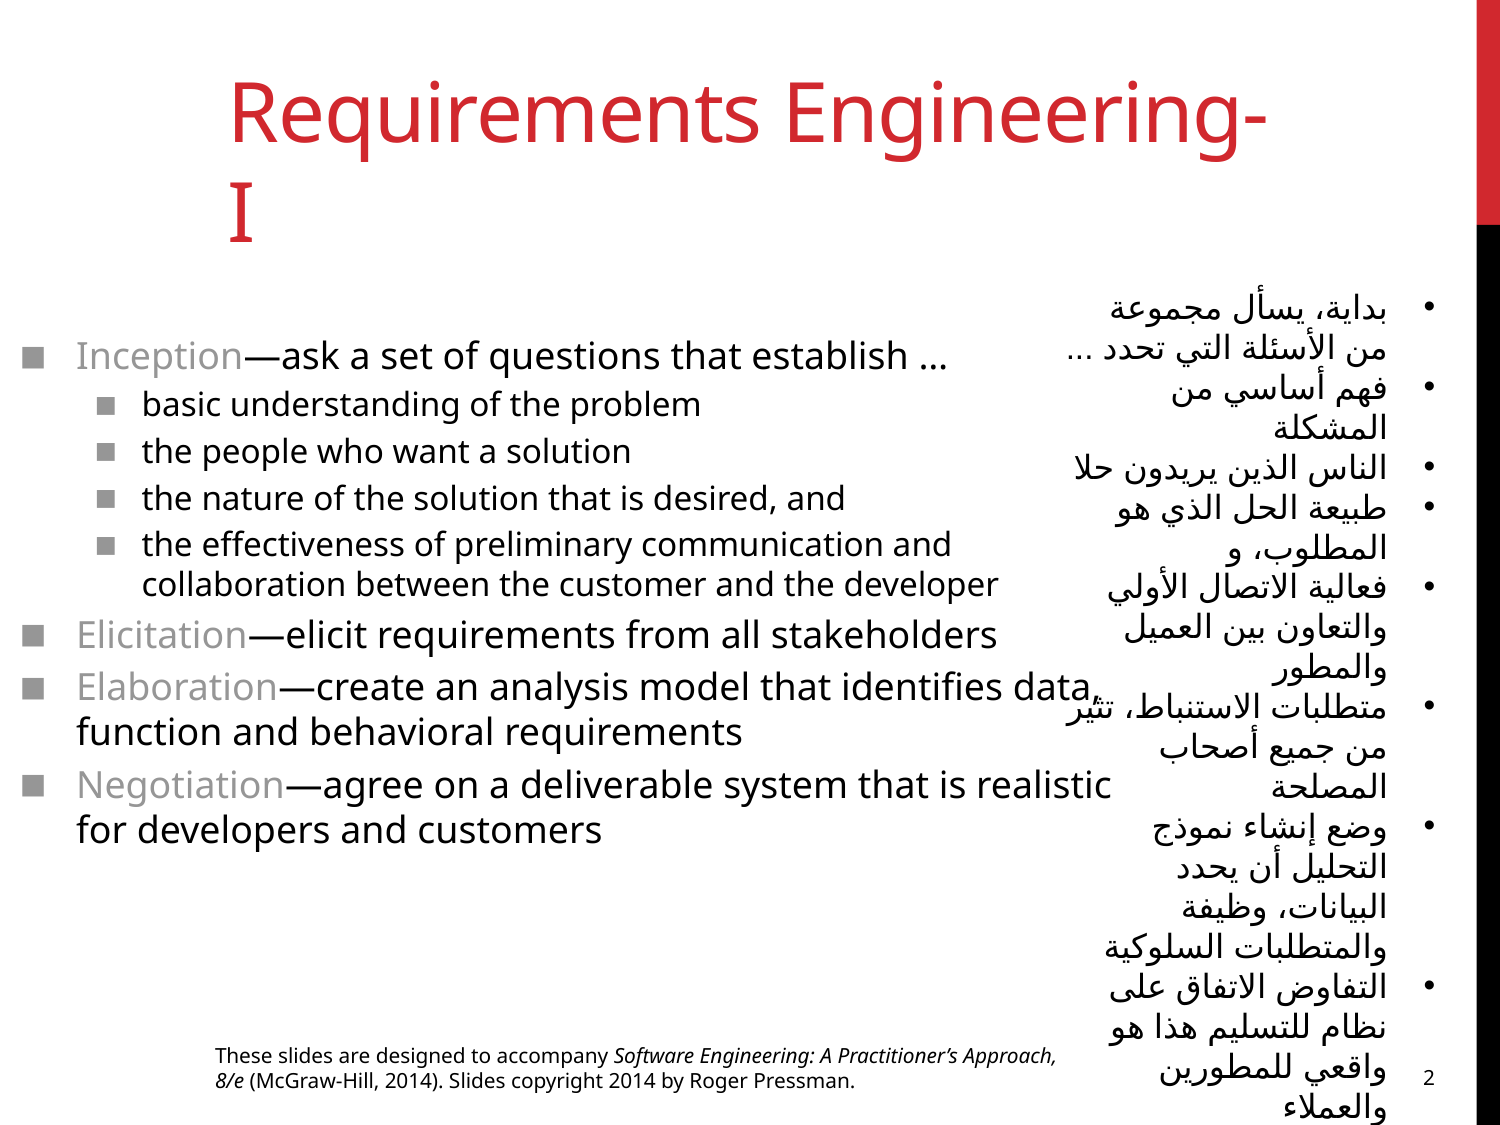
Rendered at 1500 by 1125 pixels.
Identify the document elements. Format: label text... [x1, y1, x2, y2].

text_box These slides are designed to accompany Software Engineering: A Practitioner’s Approach, 8/e (McGraw-Hill, 2014). Slides copyright 2014 by Roger Pressman. [199, 1024, 1050, 1100]
text_box بداية، يسأل مجموعة من الأسئلة التي تحدد ... فهم أساسي من المشكلة الناس الذين يريدون حلا طبيعة الحل الذي هو المطلوب، و فعالية الاتصال الأولي والتعاون بين العميل والمطور متطلبات الاستنباط، تثير من جميع أصحاب المصلحة وضع إنشاء نموذج التحليل أن يحدد البيانات، وظيفة والمتطلبات السلوكية التفاوض الاتفاق على نظام للتسليم هذا هو واقعي للمطورين والعملاء [1050, 278, 1450, 1125]
title Requirements Engineering-I [213, 162, 1287, 267]
list Inception—ask a set of questions that establish … basic understanding of the problem the people who want a solution the nature of the solution that is desired, and the effectiveness of preliminary communication and collaboration between the customer and the developer Elicitation—elicit requirements from all stakeholders Elaboration—create an analysis model that identifies data, function and behavioral requirements Negotiation—agree on a deliverable system that is realistic for developers and customers [4, 324, 1050, 894]
